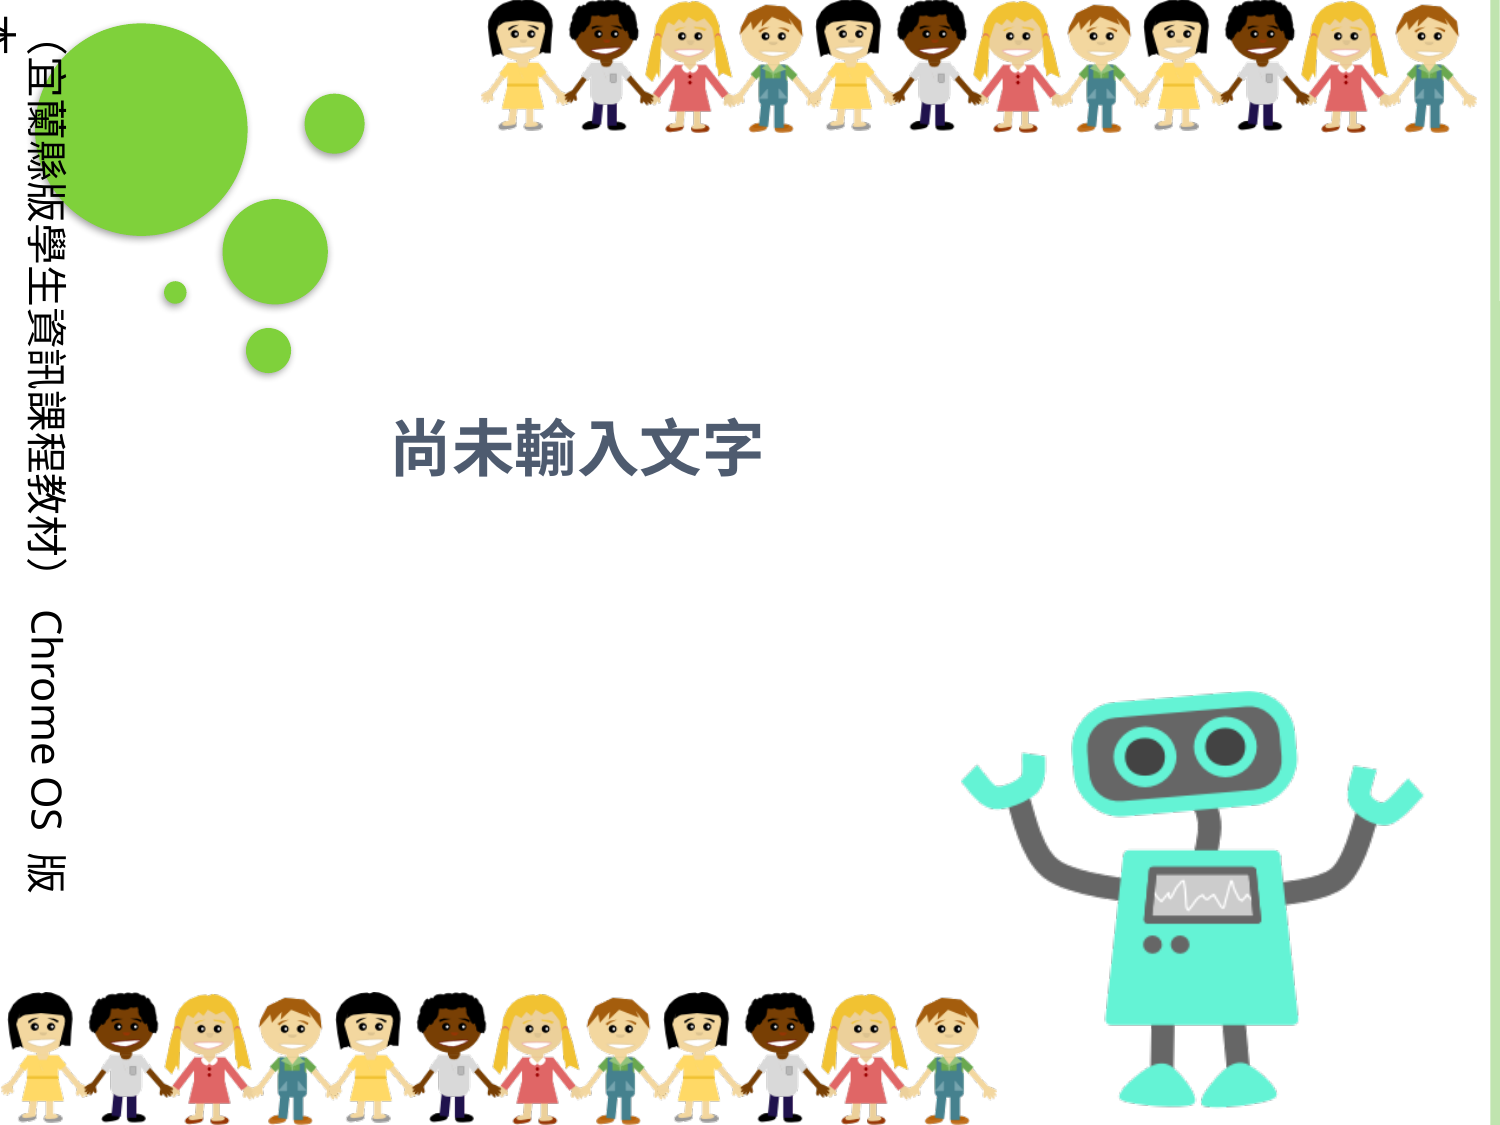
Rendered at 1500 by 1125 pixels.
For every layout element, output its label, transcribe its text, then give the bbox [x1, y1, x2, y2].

title 尚未輸入文字 [375, 180, 1388, 492]
picture [480, 0, 1477, 133]
picture [0, 691, 1425, 1125]
